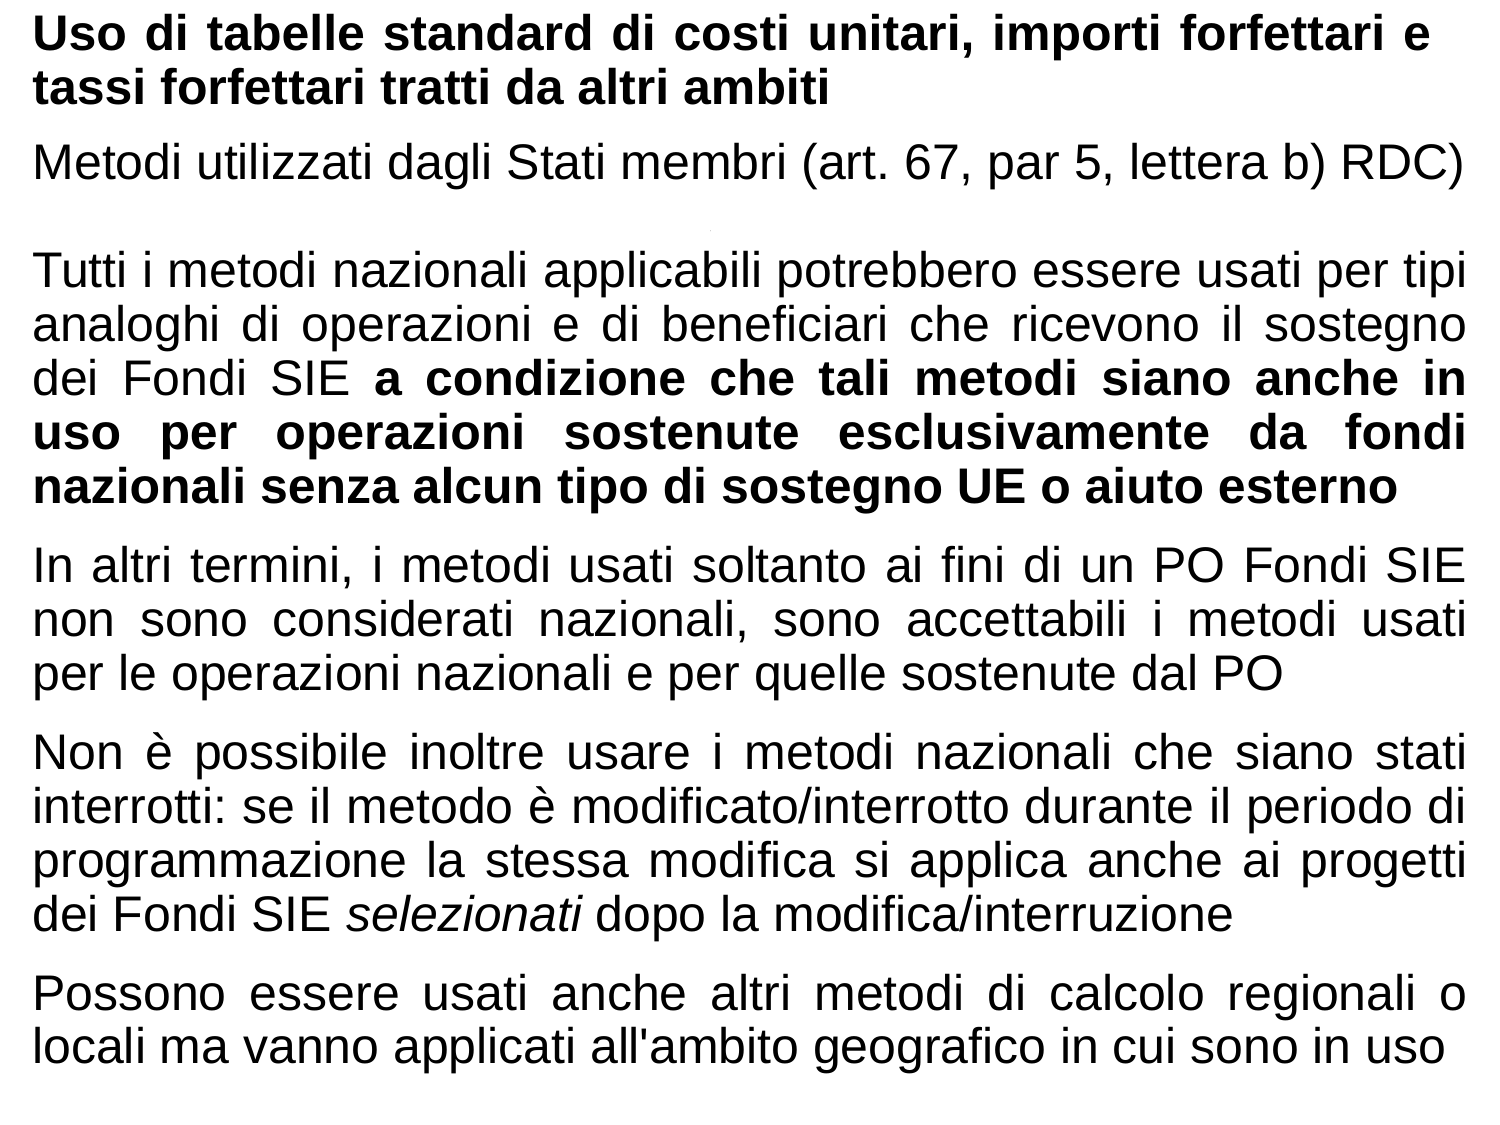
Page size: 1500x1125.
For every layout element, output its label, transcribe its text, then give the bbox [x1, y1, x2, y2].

text_box Metodi utilizzati dagli Stati membri (art. 67, par 5, lettera b) RDC) Tutti i metodi nazionali applicabili potrebbero essere usati per tipi analoghi di operazioni e di beneficiari che ricevono il sostegno dei Fondi SIE a condizione che tali metodi siano anche in uso per operazioni sostenute esclusivamente da fondi nazionali senza alcun tipo di sostegno UE o aiuto esterno In altri termini, i metodi usati soltanto ai fini di un PO Fondi SIE non sono considerati nazionali, sono accettabili i metodi usati per le operazioni nazionali e per quelle sostenute dal PO Non è possibile inoltre usare i metodi nazionali che siano stati interrotti: se il metodo è modificato/interrotto durante il periodo di programmazione la stessa modifica si applica anche ai progetti dei Fondi SIE selezionati dopo la modifica/interruzione Possono essere usati anche altri metodi di calcolo regionali o locali ma vanno applicati all'ambito geografico in cui sono in uso [17, 128, 1483, 1083]
text_box Uso di tabelle standard di costi unitari, importi forfettari e tassi forfettari tratti da altri ambiti [17, 0, 1447, 123]
